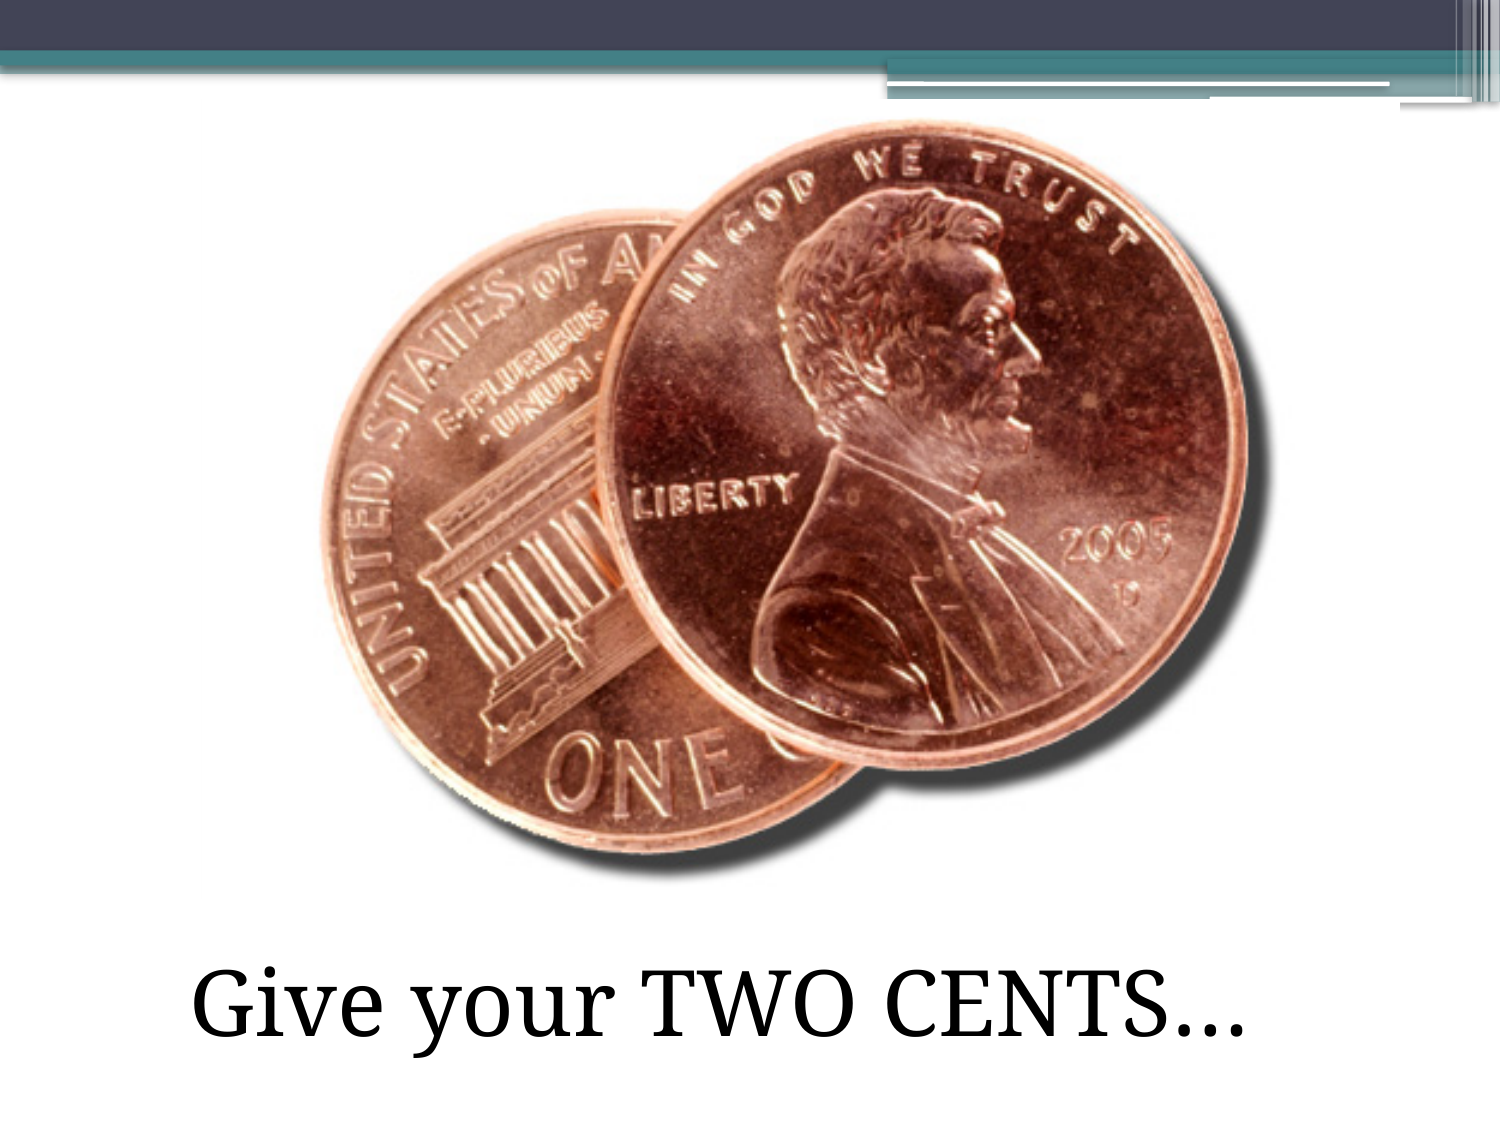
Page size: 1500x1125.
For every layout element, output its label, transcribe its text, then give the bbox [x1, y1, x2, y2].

picture [199, 99, 1400, 899]
text_box Give your TWO CENTS… [174, 937, 1338, 1063]
